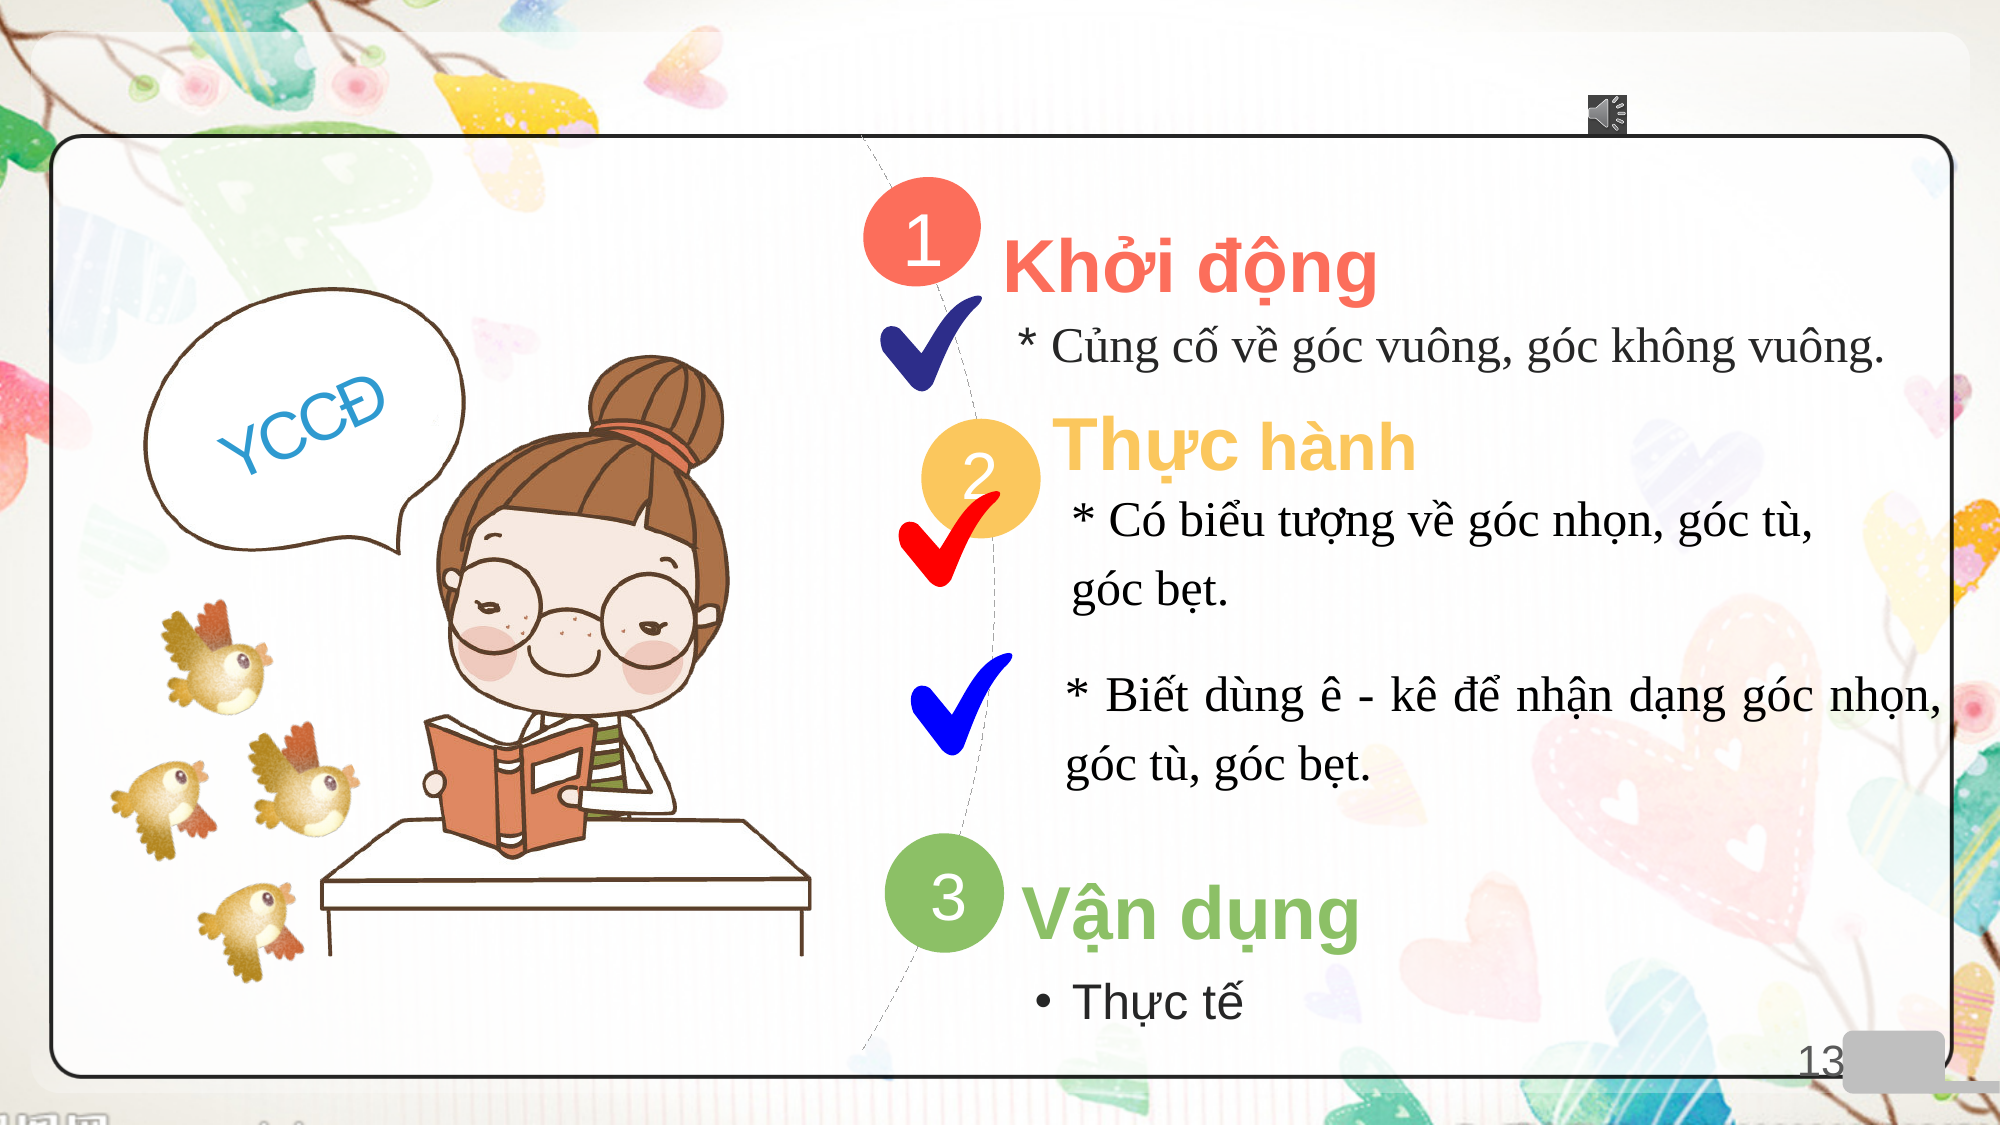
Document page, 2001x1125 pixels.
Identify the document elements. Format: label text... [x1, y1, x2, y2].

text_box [921, 343, 1656, 539]
text_box * Biết dùng ê - kê để nhận dạng góc nhọn, góc tù, góc bẹt. [1050, 645, 1958, 799]
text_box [884, 812, 1691, 1039]
text_box * Có biểu tượng về góc nhọn, góc tù, góc bẹt. [962, 470, 1875, 624]
picture [0, 0, 2000, 1125]
text_box [898, 521, 965, 587]
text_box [861, 165, 1913, 382]
text_box [910, 652, 1013, 756]
text_box [861, 135, 879, 164]
text_box [861, 390, 994, 1051]
